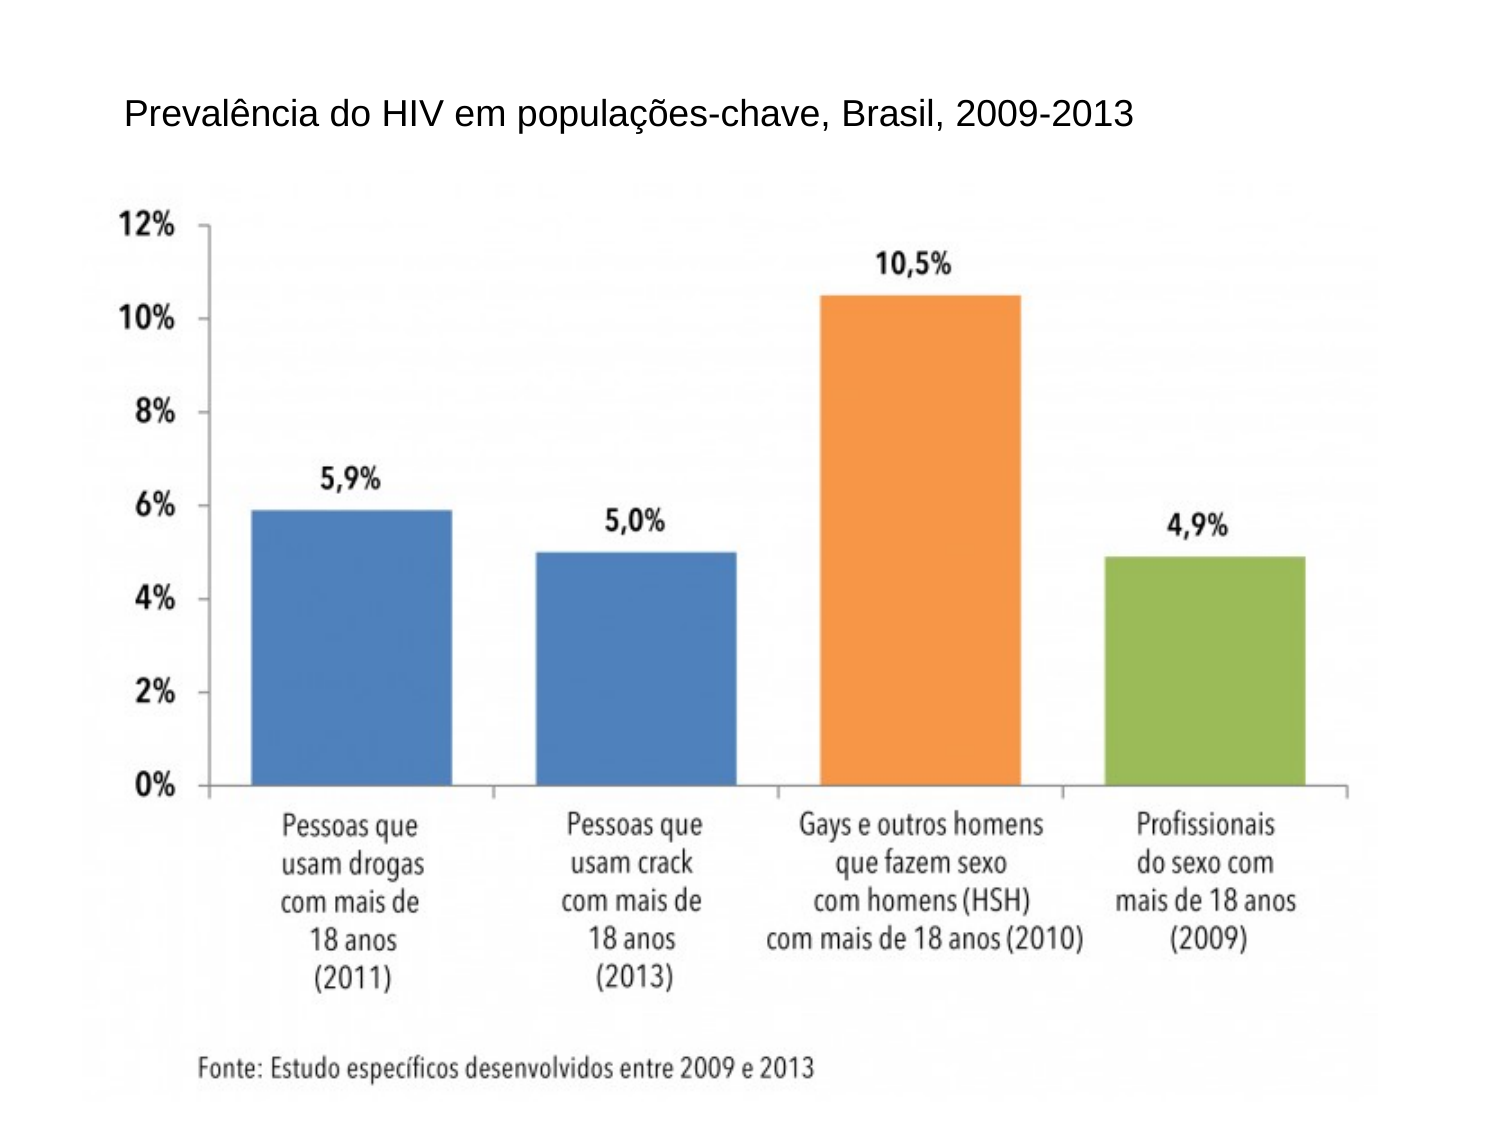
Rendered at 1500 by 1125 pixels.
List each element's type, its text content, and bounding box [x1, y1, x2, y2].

picture [82, 169, 1379, 1103]
text_box Prevalência do HIV em populações-chave, Brasil, 2009-2013 [109, 81, 1195, 141]
